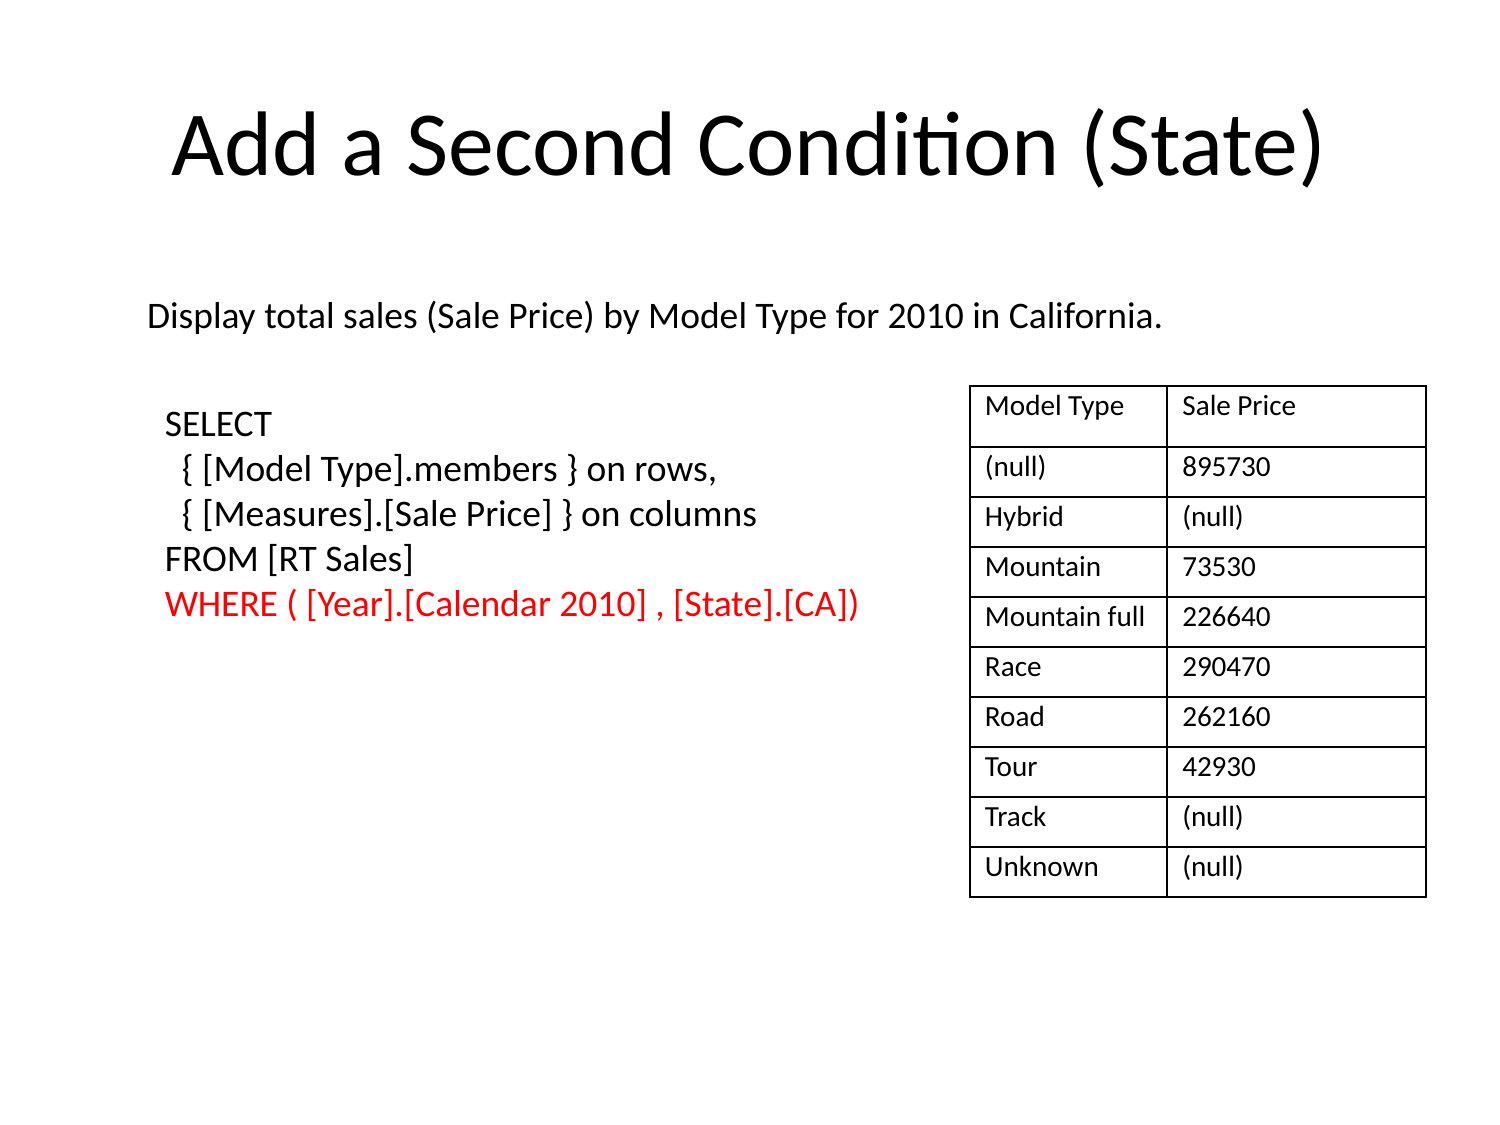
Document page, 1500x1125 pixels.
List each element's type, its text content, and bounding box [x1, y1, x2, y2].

text_box Display total sales (Sale Price) by Model Type for 2010 in California. [132, 283, 1180, 344]
table_cell Race [971, 648, 1166, 696]
text_box SELECT { [Model Type].members } on rows, { [Measures].[Sale Price] } on columns FROM [RT Sales] WHERE ( [Year].[Calendar 2010] , [State].[CA]) [150, 391, 875, 632]
table_cell Mountain [971, 548, 1166, 596]
table_header Sale Price [1168, 387, 1425, 446]
table_cell 226640 [1168, 598, 1425, 646]
table_cell 262160 [1168, 698, 1425, 746]
table_cell (null) [1168, 848, 1425, 896]
table_cell Hybrid [971, 498, 1166, 546]
table_cell Track [971, 798, 1166, 846]
table_cell Tour [971, 748, 1166, 796]
table_cell (null) [1168, 498, 1425, 546]
title Add a Second Condition (State) [75, 45, 1425, 233]
table_cell 73530 [1168, 548, 1425, 596]
table_cell Mountain full [971, 598, 1166, 646]
table_cell 42930 [1168, 748, 1425, 796]
table_cell 290470 [1168, 648, 1425, 696]
table_cell (null) [971, 448, 1166, 496]
table_cell Unknown [971, 848, 1166, 896]
table_cell Road [971, 698, 1166, 746]
table_cell 895730 [1168, 448, 1425, 496]
table_header Model Type [971, 387, 1166, 446]
table_cell (null) [1168, 798, 1425, 846]
